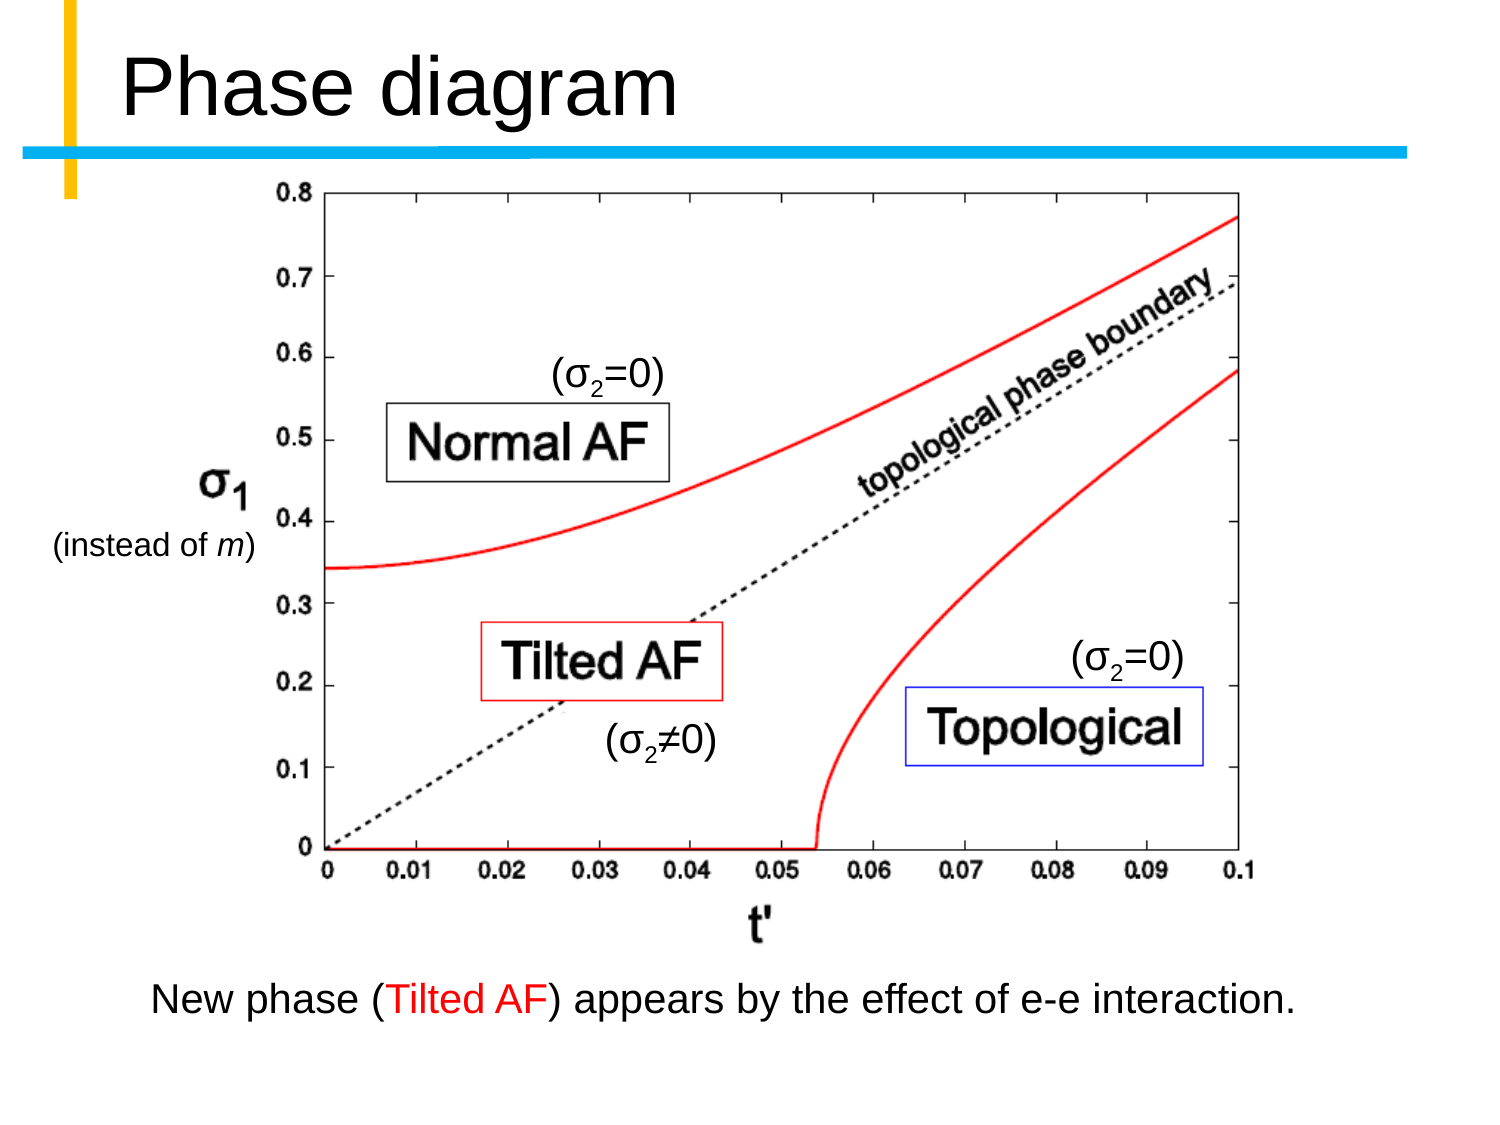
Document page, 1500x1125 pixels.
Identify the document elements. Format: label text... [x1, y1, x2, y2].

text_box Phase diagram [105, 23, 1500, 141]
text_box New phase (Tilted AF) appears by the effect of e-e interaction. [135, 964, 1341, 1030]
text_box (instead of m) [37, 515, 189, 571]
picture [194, 172, 1279, 953]
